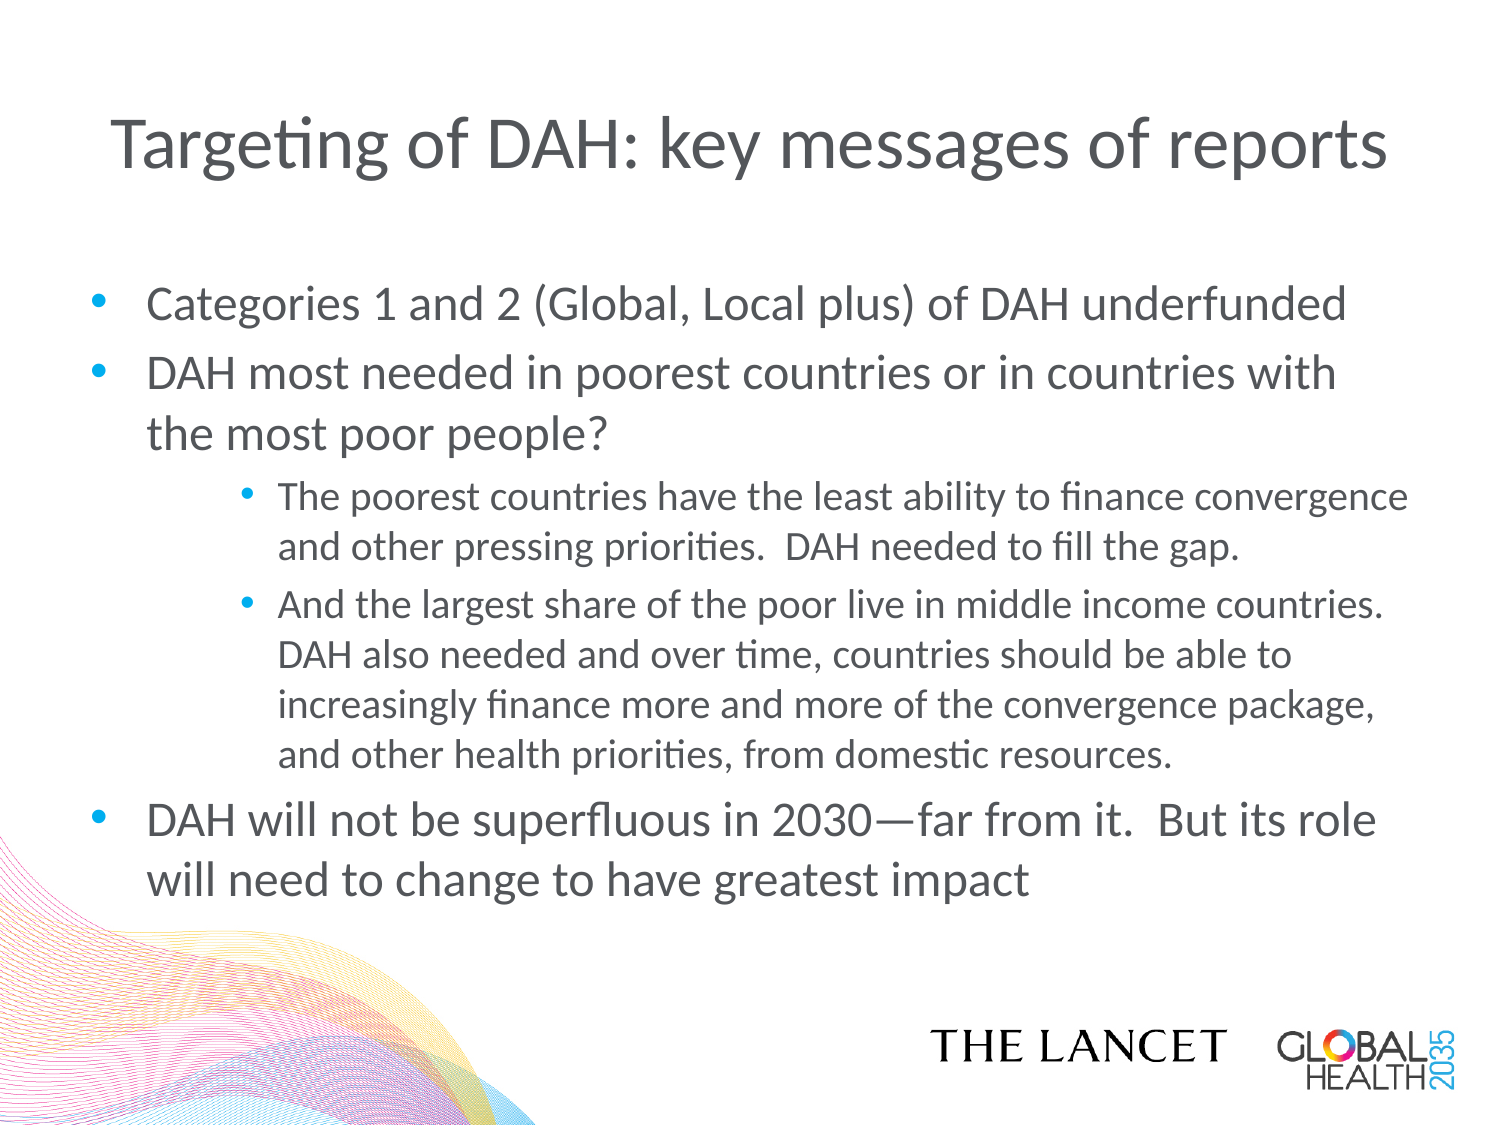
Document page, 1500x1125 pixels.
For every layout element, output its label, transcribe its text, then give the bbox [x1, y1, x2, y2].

list Categories 1 and 2 (Global, Local plus) of DAH underfunded DAH most needed in poorest countries or in countries with the most poor people? The poorest countries have the least ability to finance convergence and other pressing priorities. DAH needed to fill the gap. And the largest share of the poor live in middle income countries. DAH also needed and over time, countries should be able to increasingly finance more and more of the convergence package, and other health priorities, from domestic resources. DAH will not be superfluous in 2030—far from it. But its role will need to change to have greatest impact [75, 262, 1425, 1005]
title Targeting of DAH: key messages of reports [75, 45, 1425, 233]
picture [0, 0, 1500, 1125]
